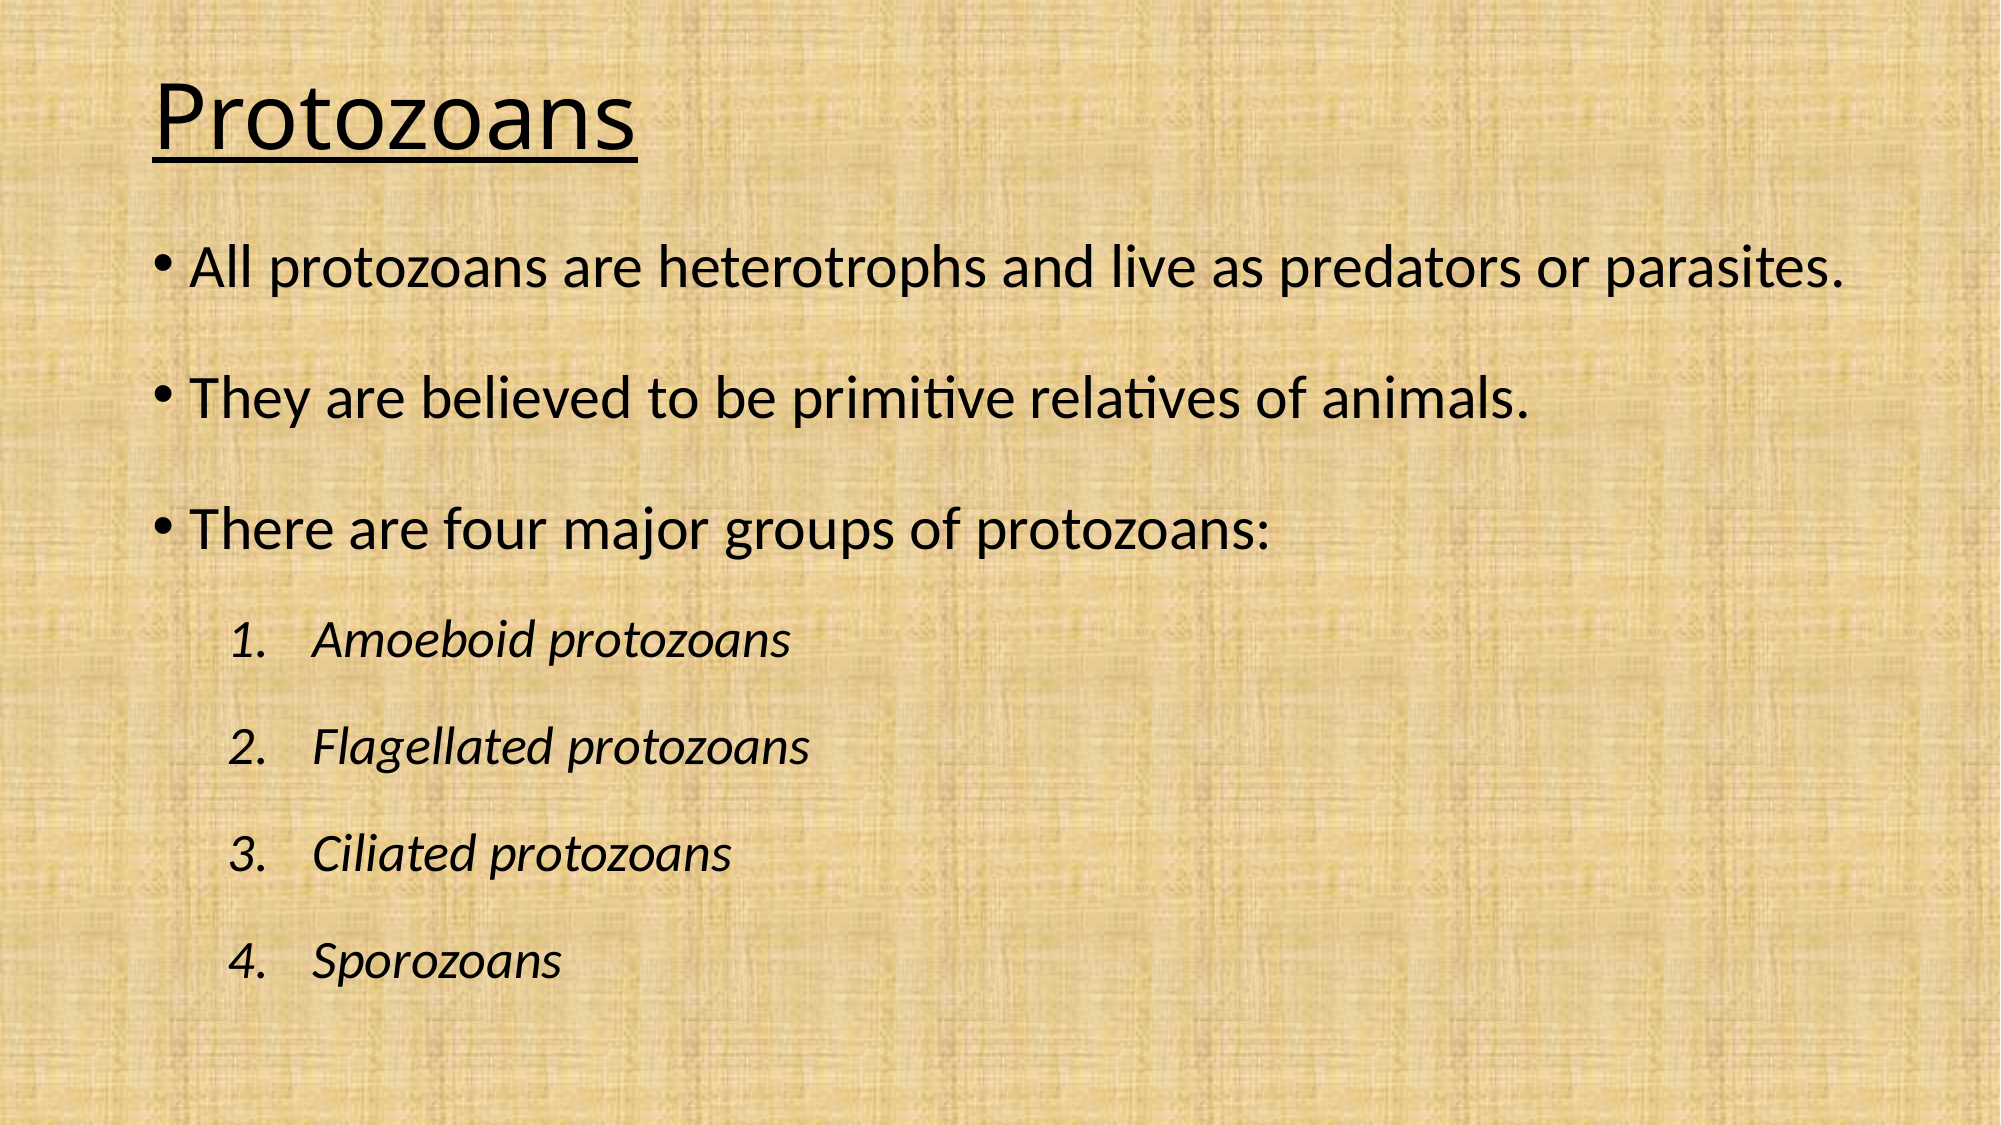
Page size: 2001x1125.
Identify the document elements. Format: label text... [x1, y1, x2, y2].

list All protozoans are heterotrophs and live as predators or parasites. They are believed to be primitive relatives of animals. There are four major groups of protozoans: Amoeboid protozoans Flagellated protozoans Ciliated protozoans Sporozoans [137, 180, 1863, 1079]
title Protozoans [137, 59, 1863, 180]
picture [0, 0, 2001, 1125]
